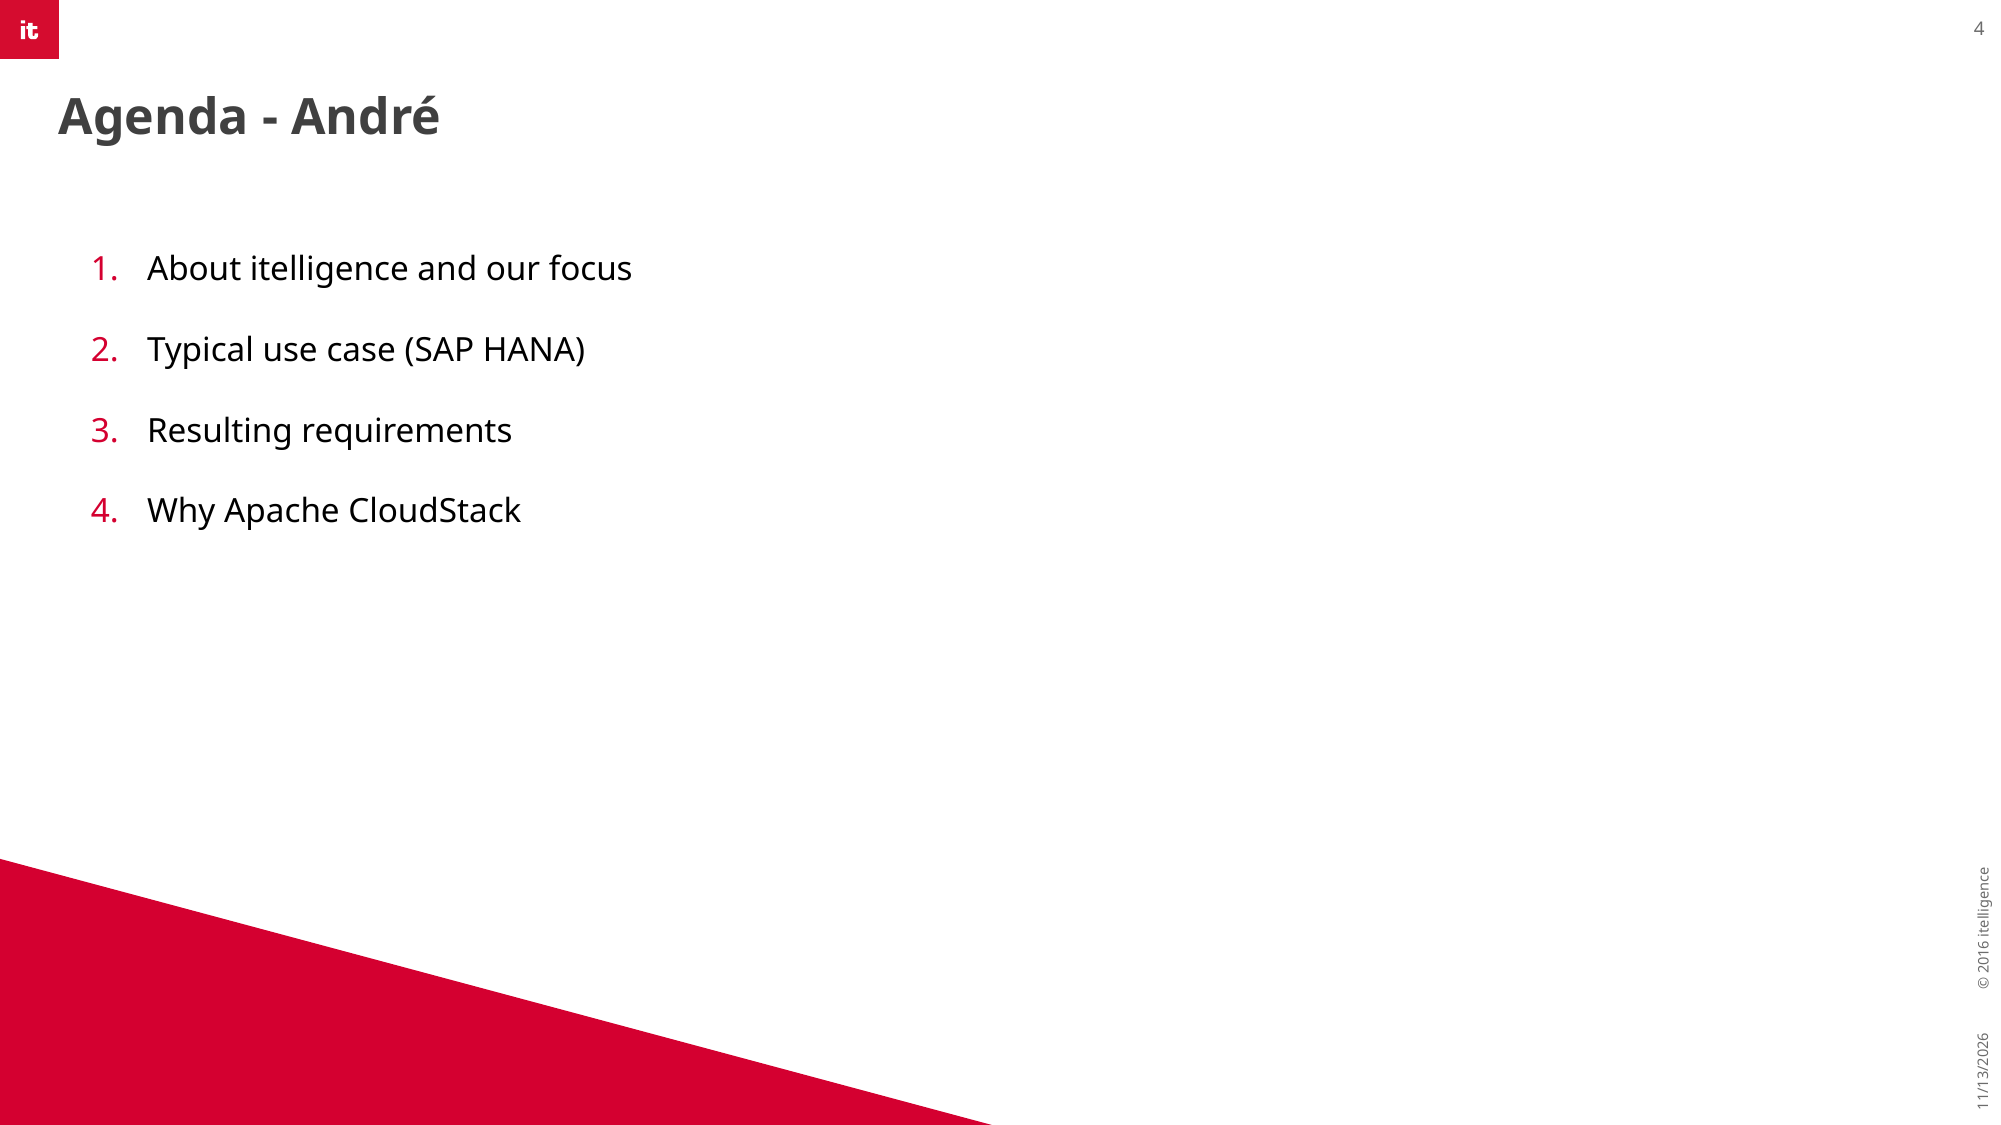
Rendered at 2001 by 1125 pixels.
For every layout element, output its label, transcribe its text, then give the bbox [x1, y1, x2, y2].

title Agenda - André [43, 59, 1954, 178]
slide_number 4 [1919, 0, 2000, 59]
list About itelligence and our focus Typical use case (SAP HANA) Resulting requirements Why Apache CloudStack [75, 219, 1968, 1086]
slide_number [1968, 1005, 1999, 1125]
footer © 2016 itelligence [1968, 179, 2000, 1005]
